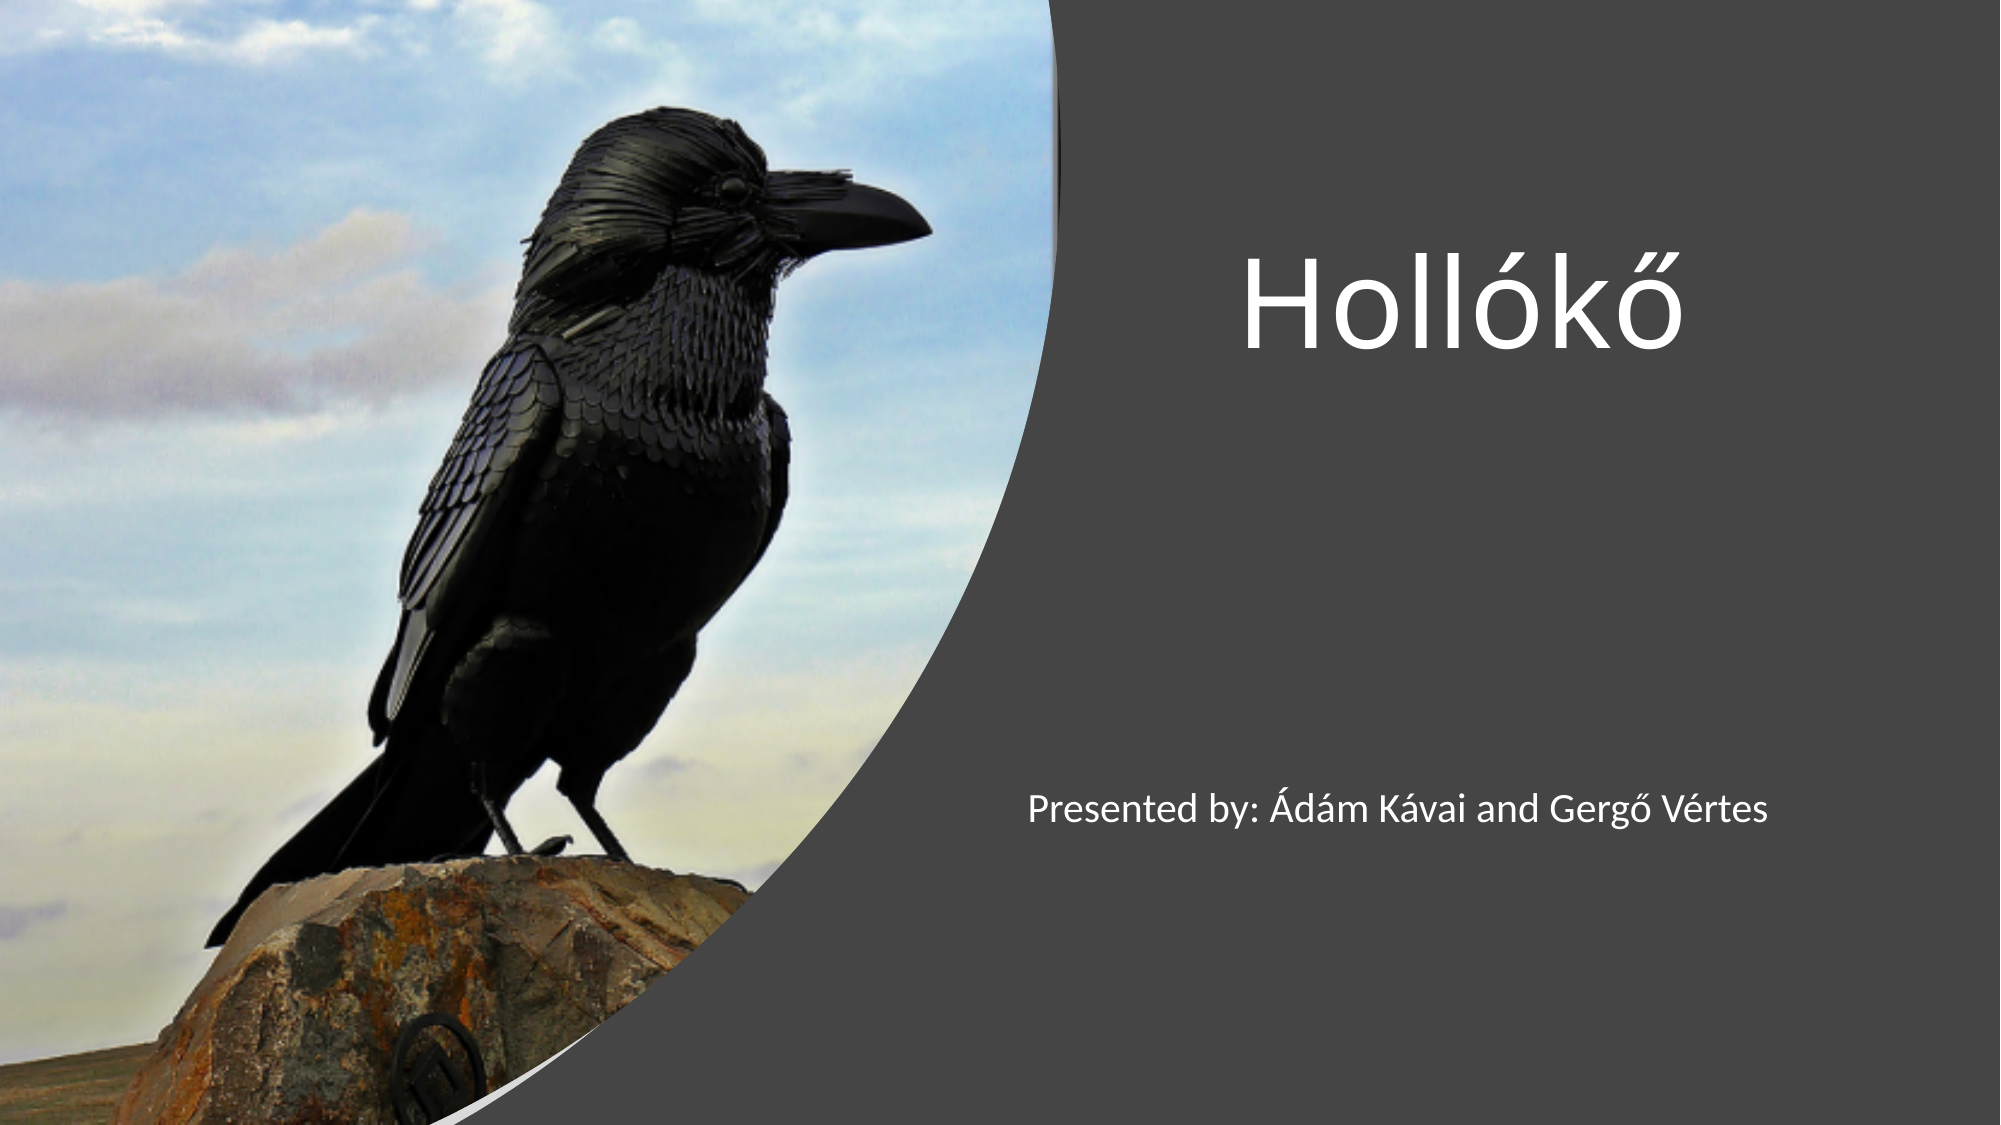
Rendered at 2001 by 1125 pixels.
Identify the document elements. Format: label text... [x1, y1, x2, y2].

subtitle Presented by: Ádám Kávai and Gergő Vértes [1061, 779, 1921, 968]
picture [0, 0, 1061, 1125]
title Hollókő [1221, 91, 1821, 383]
